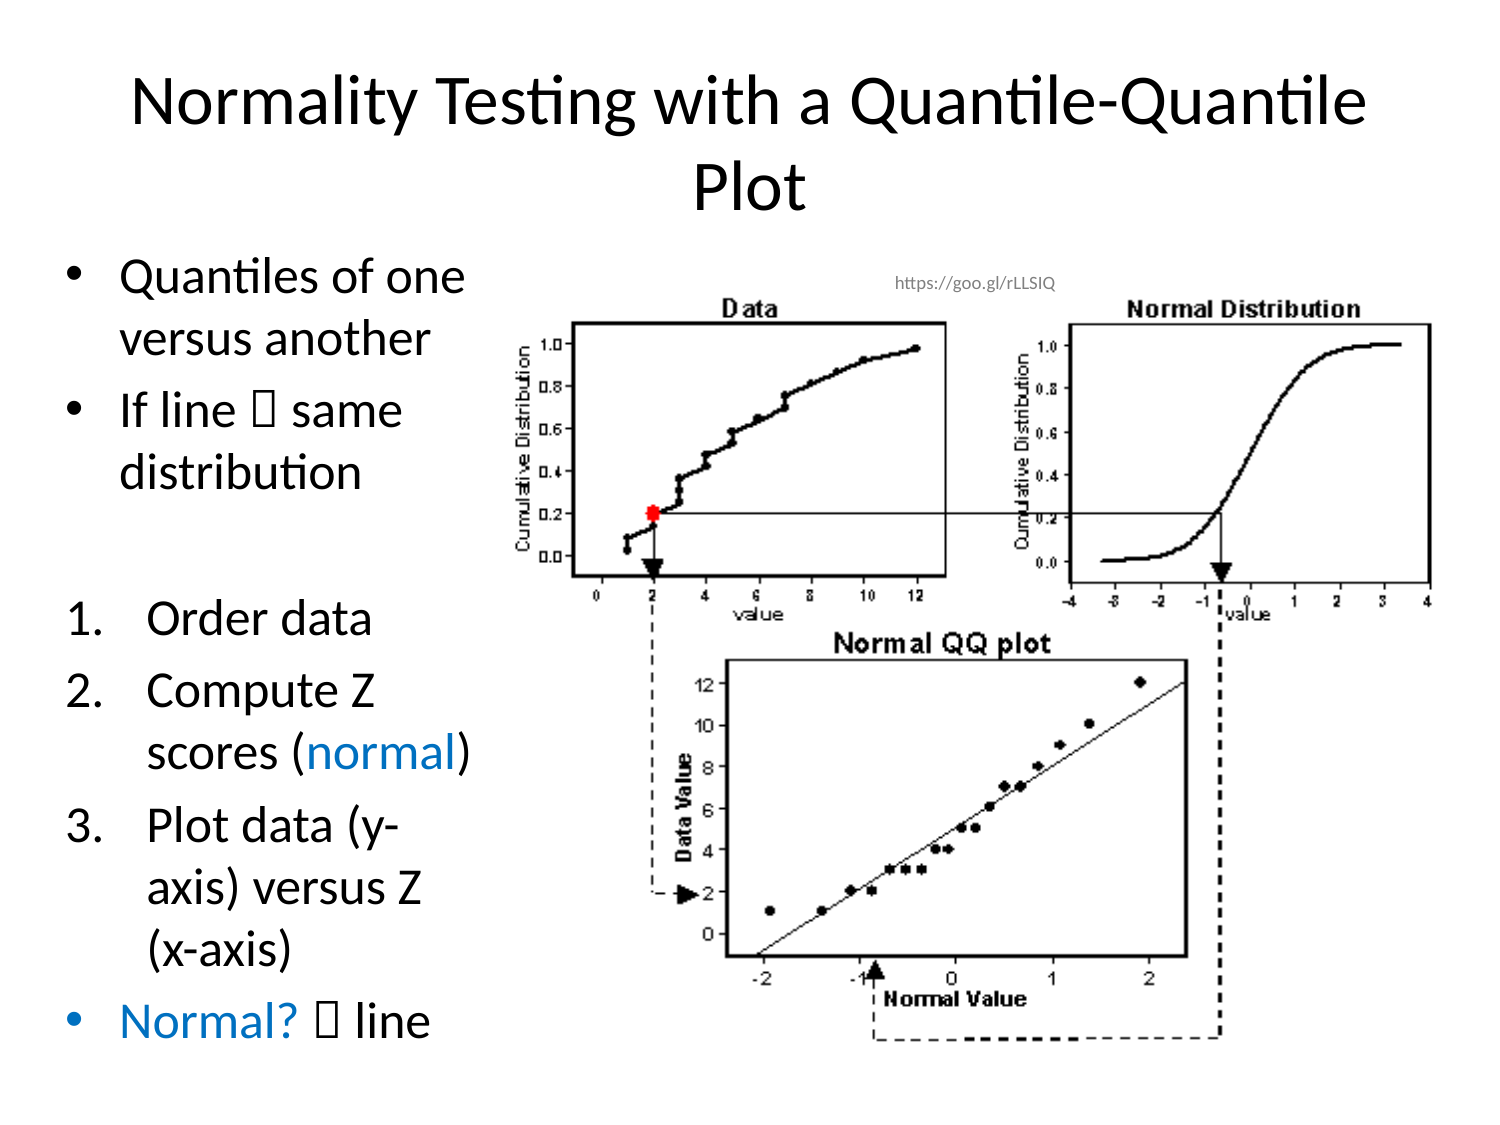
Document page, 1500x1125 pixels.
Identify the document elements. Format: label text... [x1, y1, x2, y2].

title Normality Testing with a Quantile-Quantile Plot [75, 45, 1425, 233]
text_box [499, 262, 1451, 1056]
list Quantiles of one versus another If line  same distribution Order data Compute Z scores (normal) Plot data (y-axis) versus Z (x-axis) Normal?  line [50, 233, 500, 1059]
